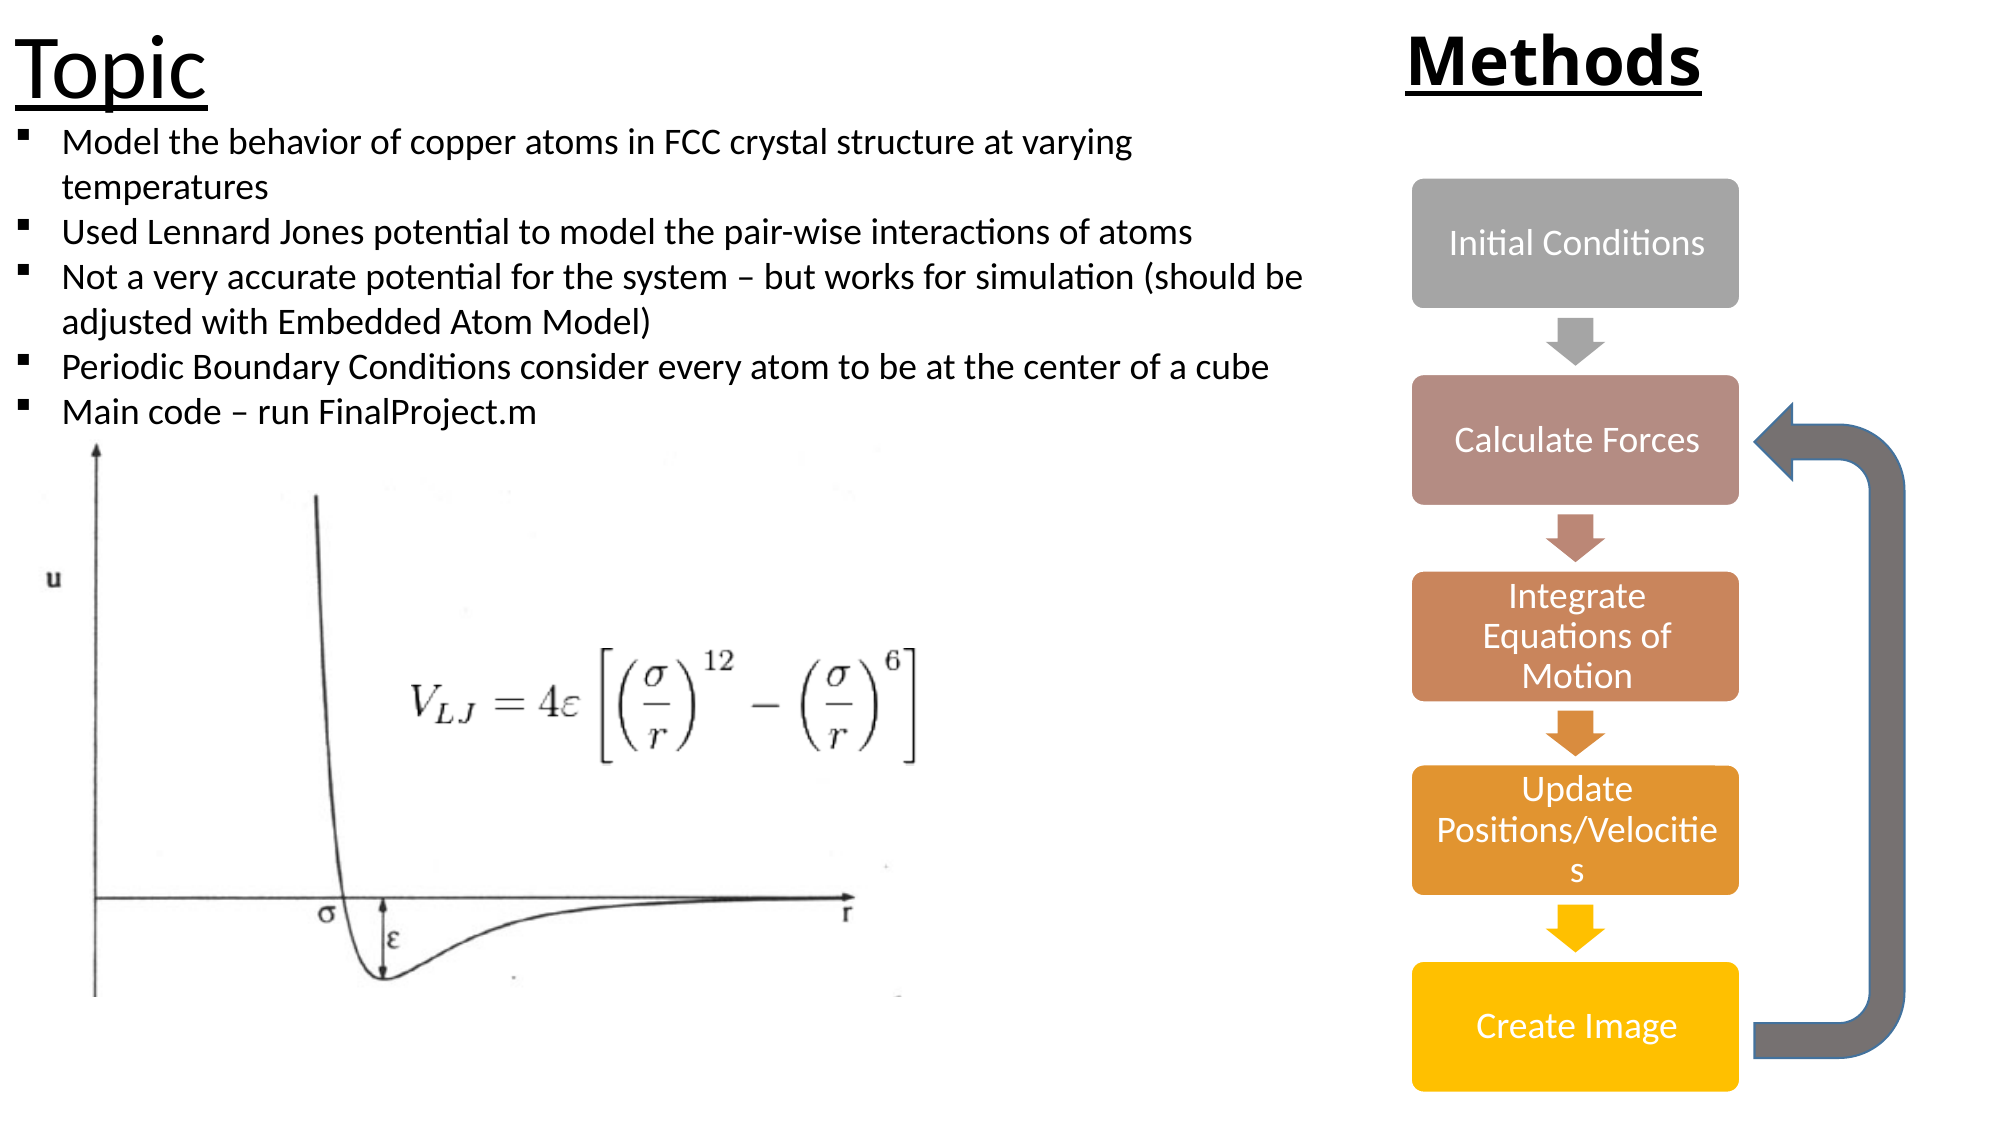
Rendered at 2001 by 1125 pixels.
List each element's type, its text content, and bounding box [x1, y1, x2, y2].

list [1410, 177, 1930, 1107]
text_box Topic Model the behavior of copper atoms in FCC crystal structure at varying temperatures Used Lennard Jones potential to model the pair-wise interactions of atoms Not a very accurate potential for the system – but works for simulation (should be adjusted with Embedded Atom Model) Periodic Boundary Conditions consider every atom to be at the center of a cube Main code – run FinalProject.m [0, 0, 1361, 840]
title Methods [1390, 1, 1755, 127]
picture [35, 427, 917, 997]
